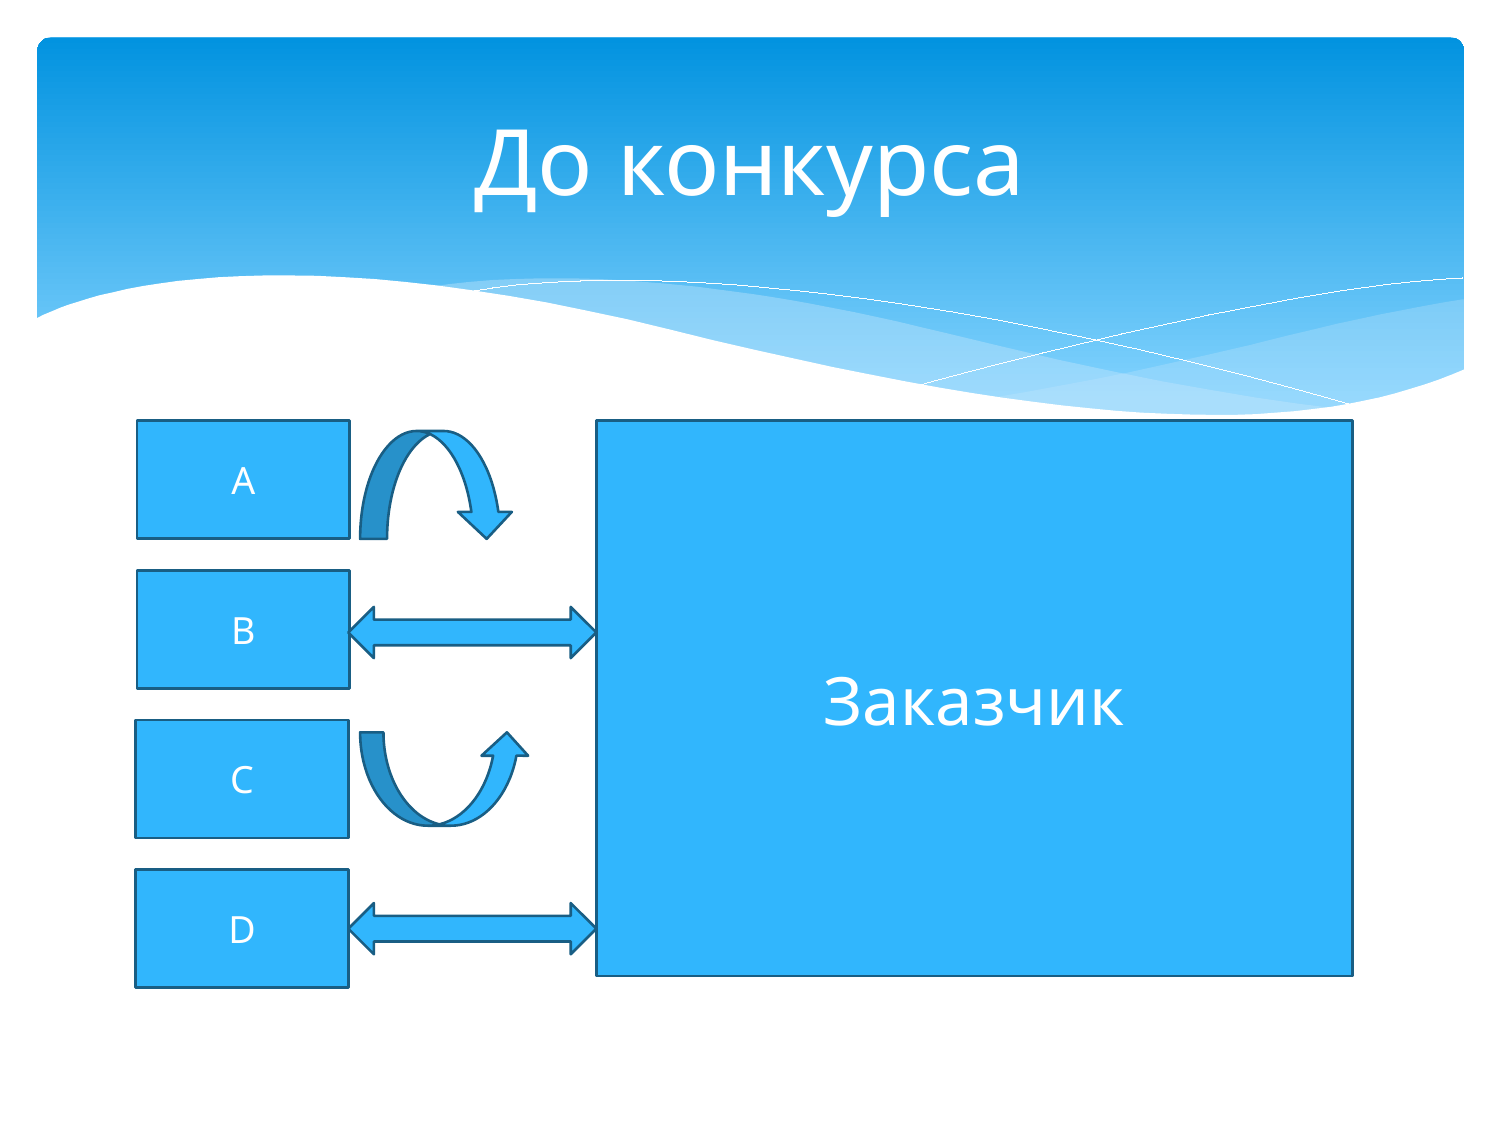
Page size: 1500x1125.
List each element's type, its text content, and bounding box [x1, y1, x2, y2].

text_box [358, 429, 514, 541]
text_box A [136, 419, 351, 540]
title До конкурса [75, 55, 1425, 261]
text_box [347, 605, 598, 660]
text_box Заказчик [595, 419, 1354, 977]
text_box B [136, 569, 351, 690]
text_box D [134, 868, 350, 989]
text_box [358, 731, 530, 828]
text_box [347, 901, 598, 956]
text_box C [134, 719, 350, 839]
